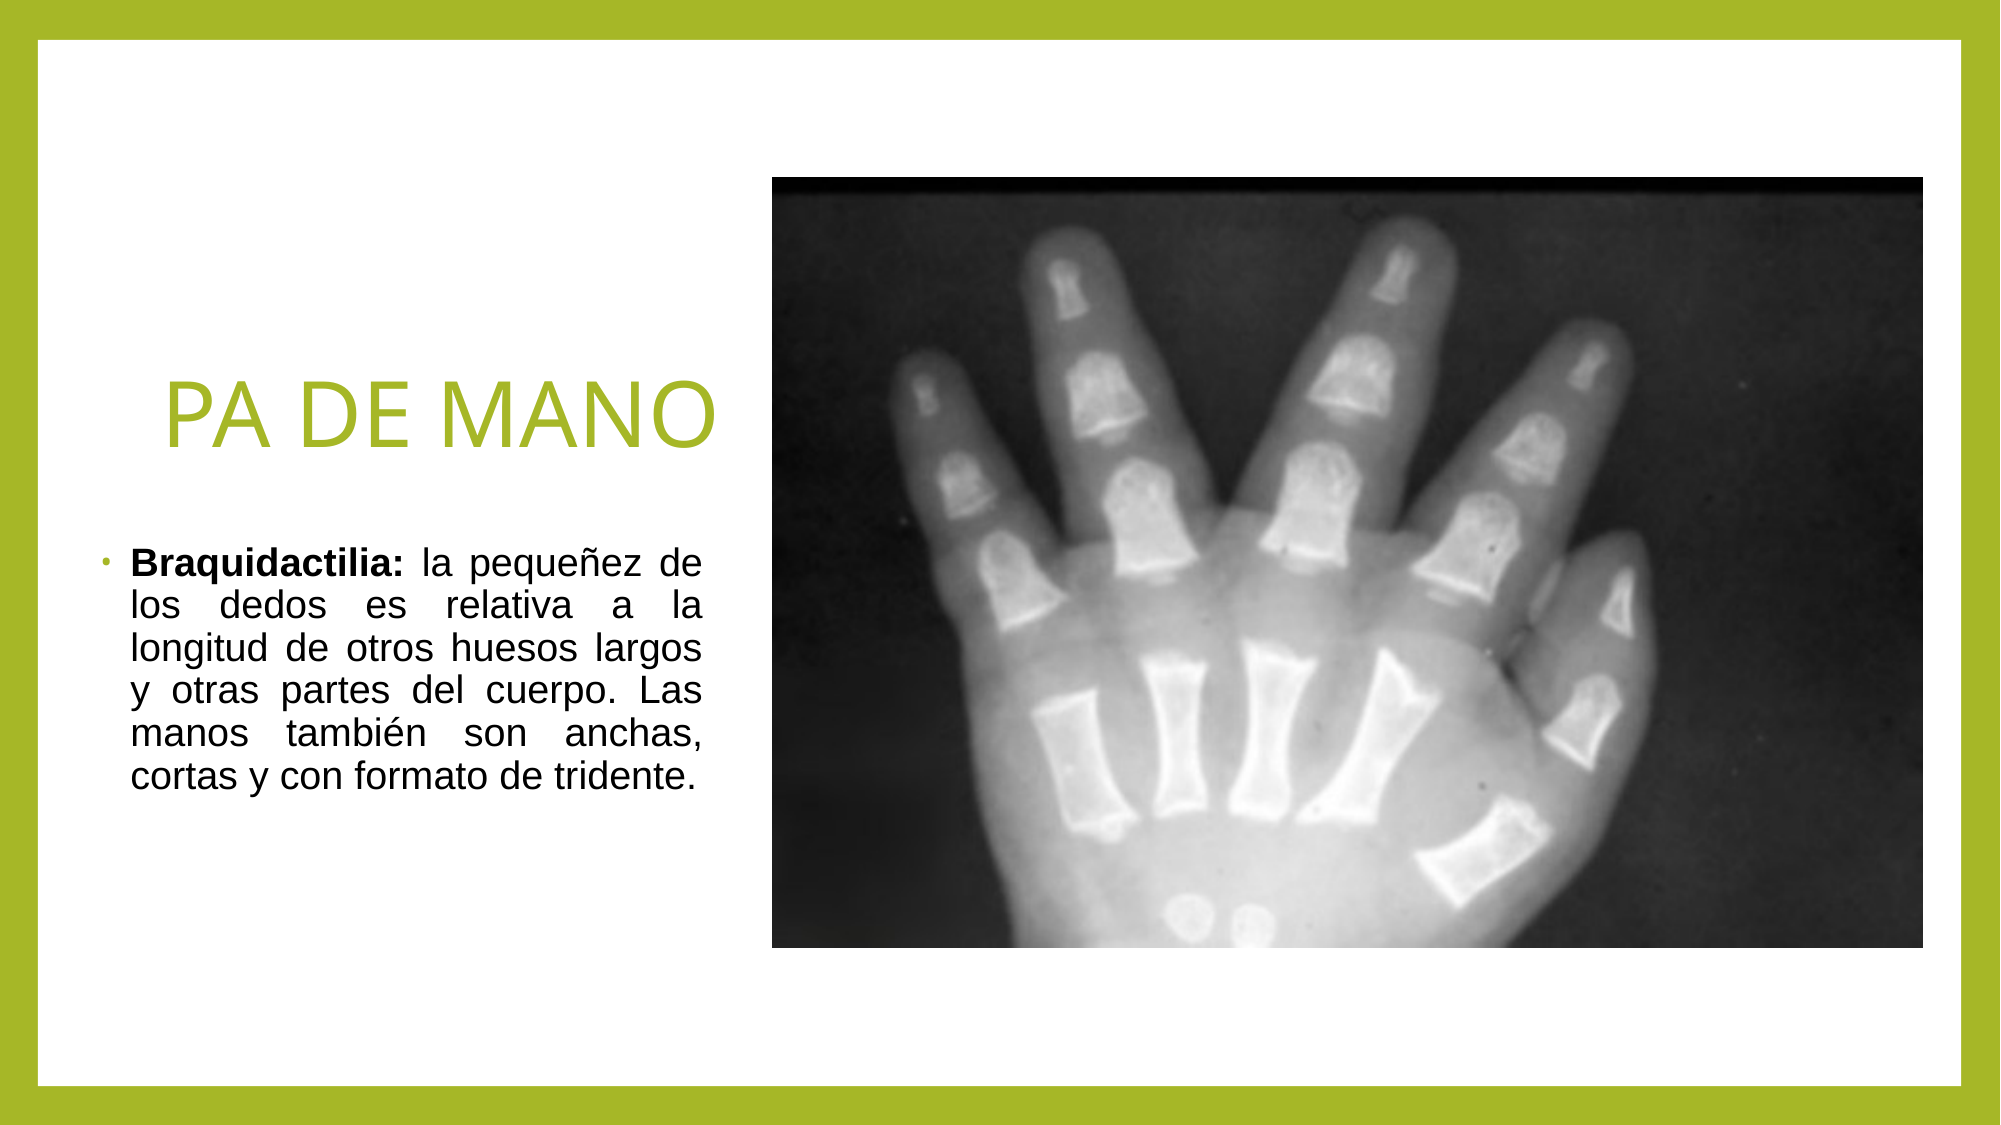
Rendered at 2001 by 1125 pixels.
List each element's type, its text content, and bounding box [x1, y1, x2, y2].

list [772, 177, 1923, 948]
title PA DE MANO [146, 300, 766, 535]
text_box Braquidactilia: la pequeñez de los dedos es relativa a la longitud de otros huesos largos y otras partes del cuerpo. Las manos también son anchas, cortas y con formato de tridente. [77, 534, 719, 1125]
